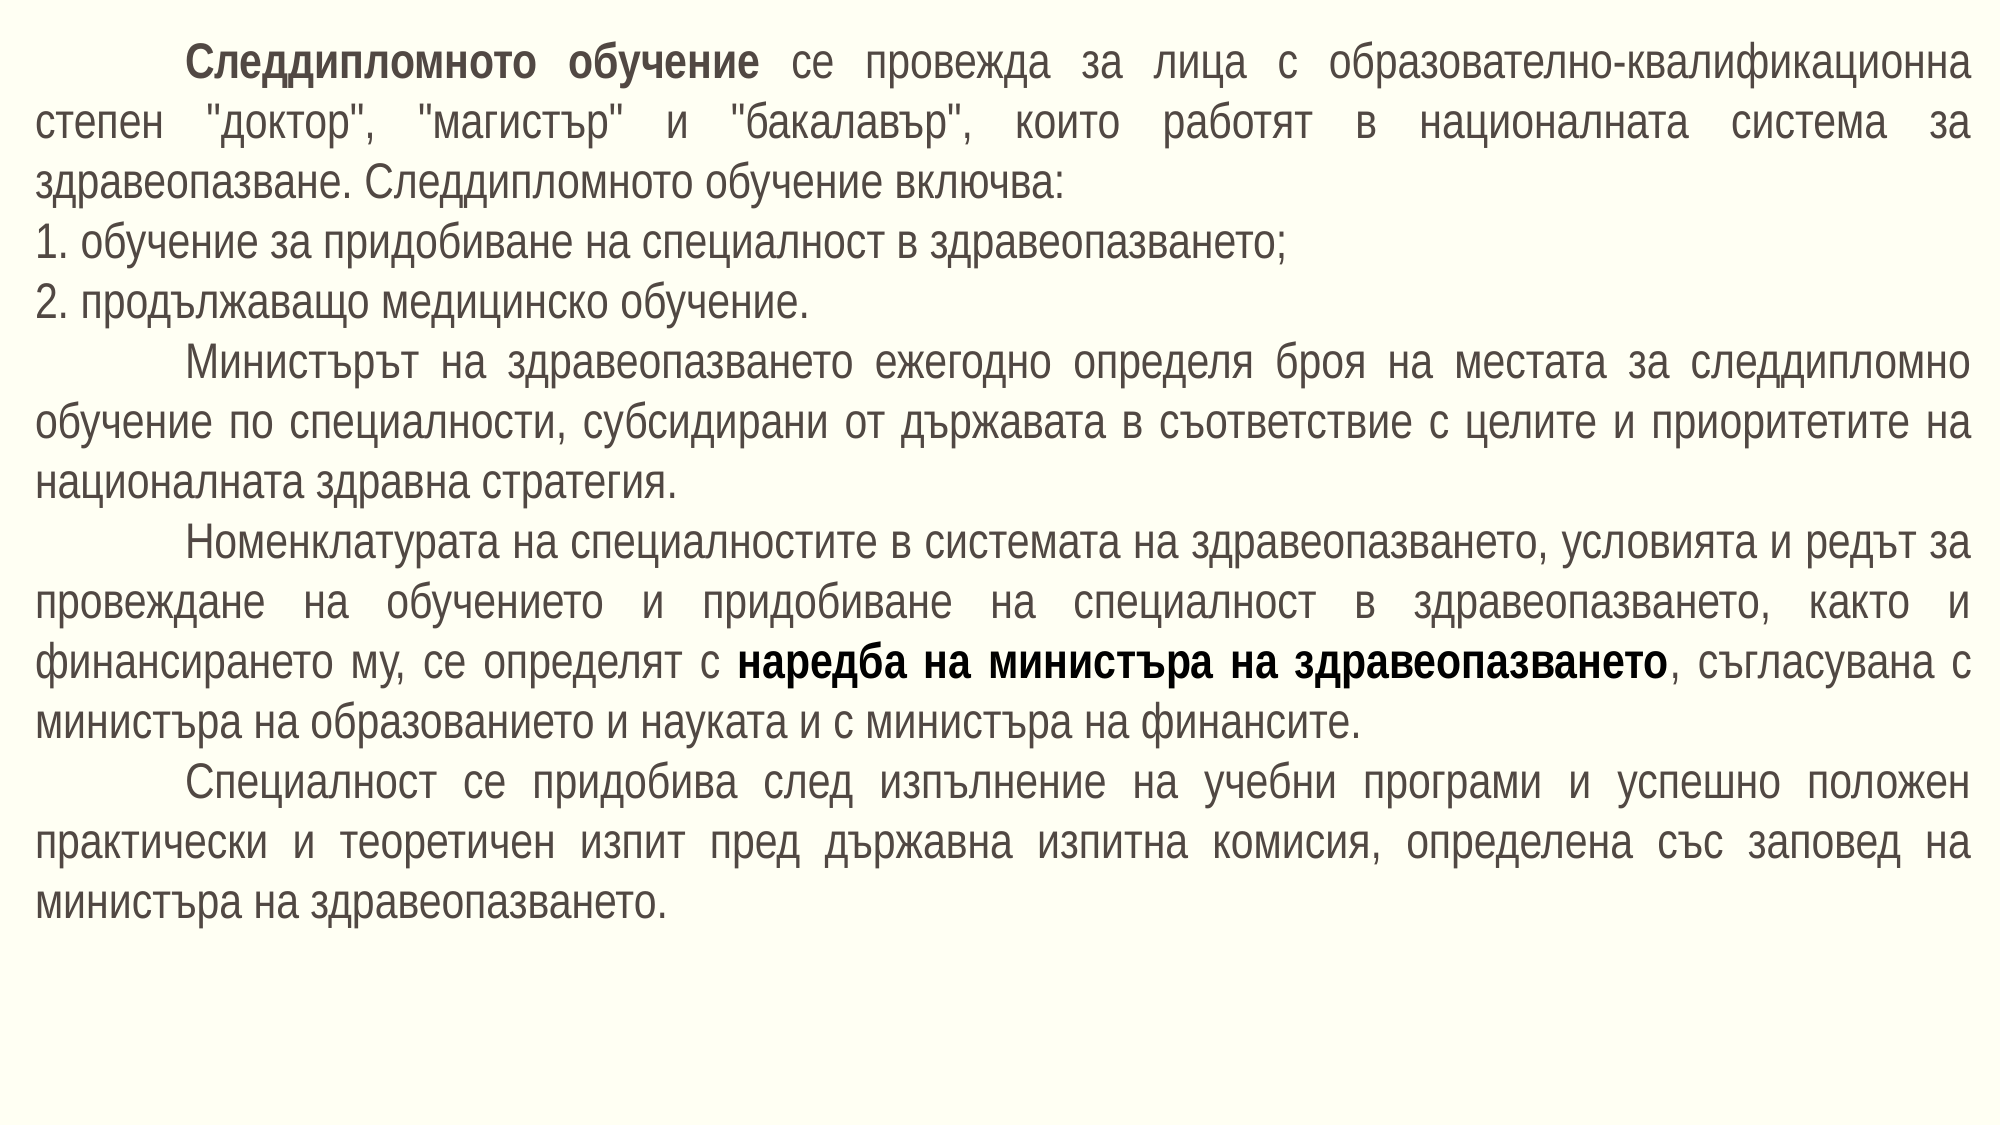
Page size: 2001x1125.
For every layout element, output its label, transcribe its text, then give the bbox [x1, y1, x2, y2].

text_box Следдипломното обучение се провежда за лица с образователно-квалификационна степен "доктор", "магистър" и "бакалавър", които работят в националната система за здравеопазване. Следдипломното обучение включва: 1. обучение за придобиване на специалност в здравеопазването; 2. продължаващо медицинско обучение. Министърът на здравеопазването ежегодно определя броя на местата за следдипломно обучение по специалности, субсидирани от държавата в съответствие с целите и приоритетите на националната здравна стратегия. Номенклатурата на специалностите в системата на здравеопазването, условията и редът за провеждане на обучението и придобиване на специалност в здравеопазването, както и финансирането му, се определят с наредба на министъра на здравеопазването, съгласувана с министъра на образованието и науката и с министъра на финансите. Специалност се придобива след изпълнение на учебни програми и успешно положен практически и теоретичен изпит пред държавна изпитна комисия, определена със заповед на министъра на здравеопазването. [20, 21, 1987, 936]
